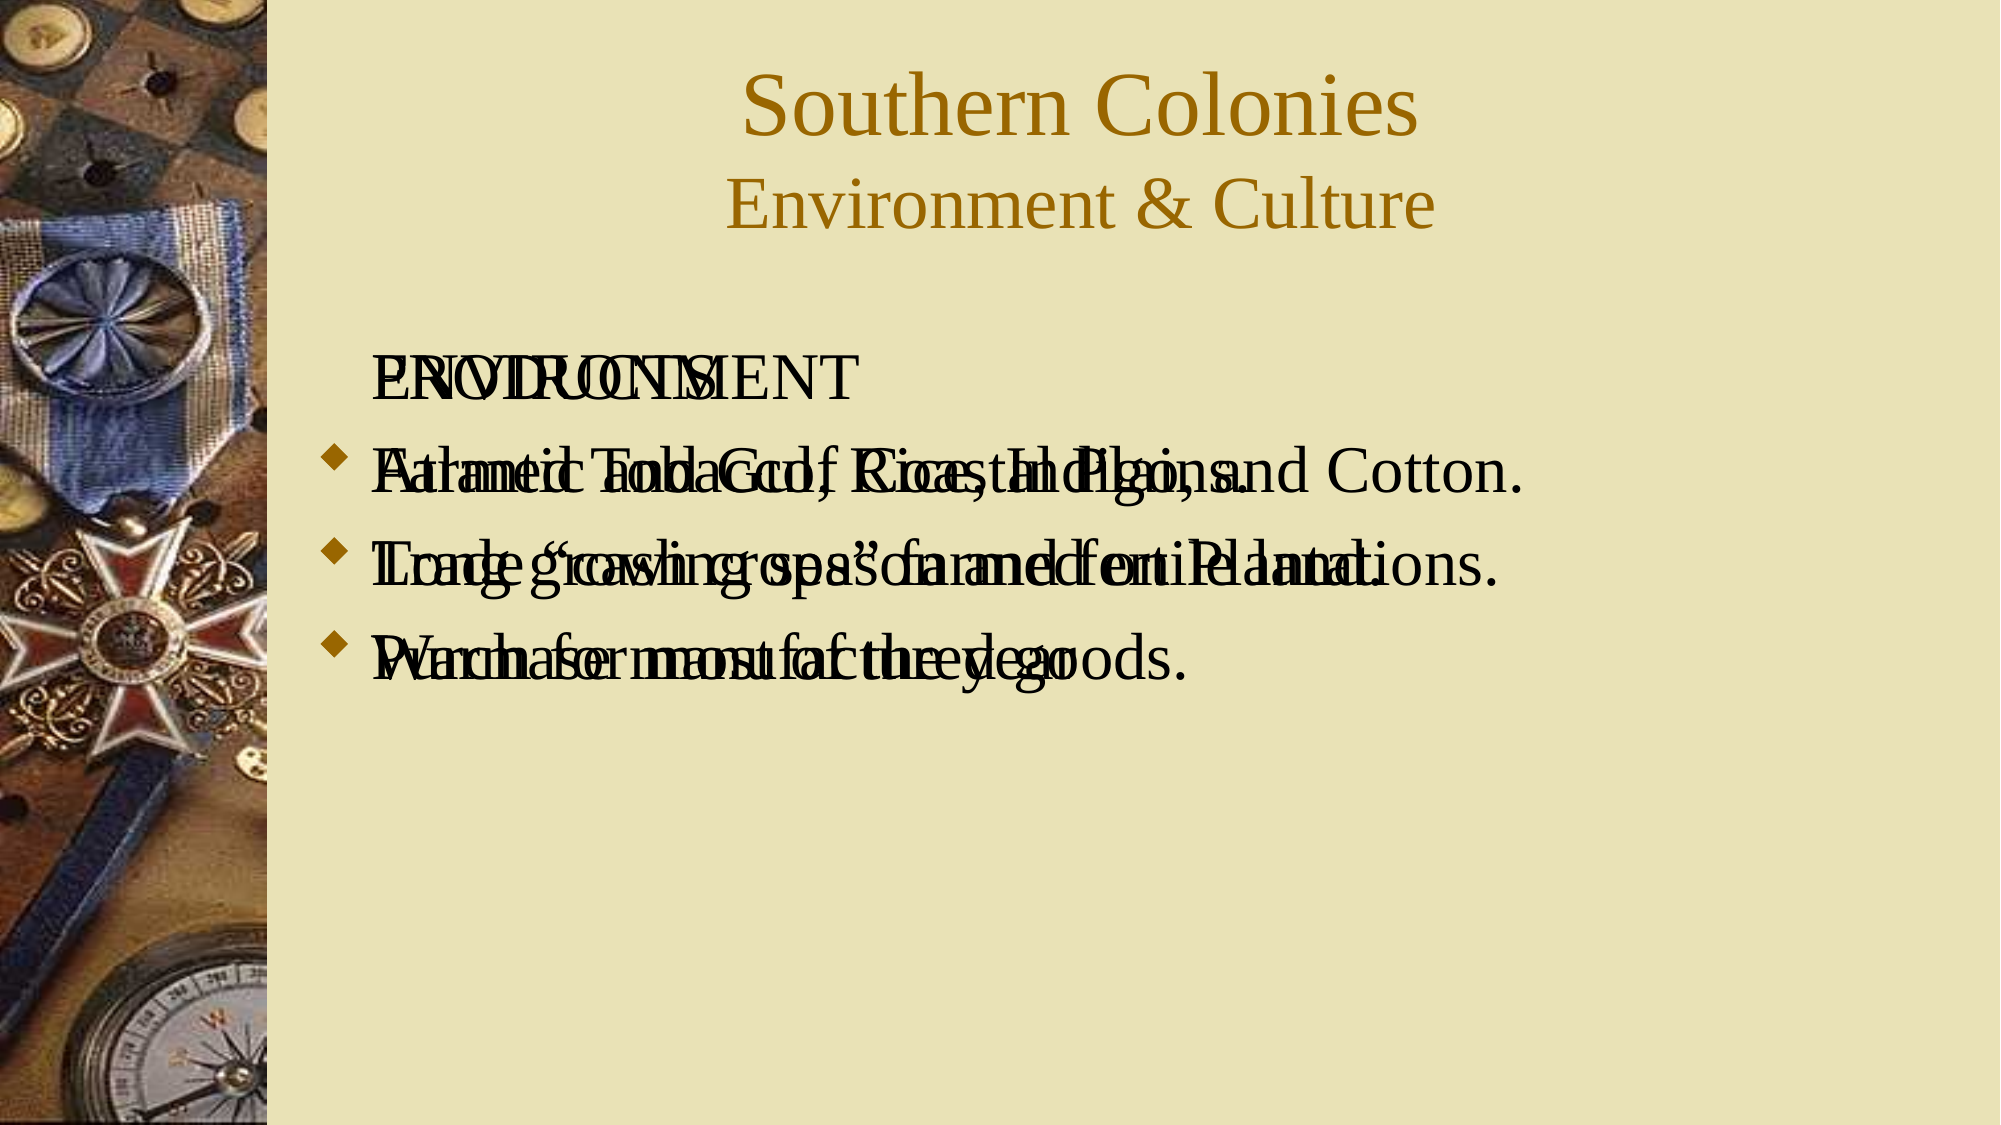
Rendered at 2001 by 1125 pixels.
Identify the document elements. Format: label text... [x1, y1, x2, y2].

list PRODUCTS Farmed Tobacco, Rice, Indigo, and Cotton. Trade “cash crops” farmed on Plantations. Purchase manufactured goods. [299, 324, 1968, 1001]
title Southern Colonies Environment & Culture [462, 49, 1701, 238]
picture [0, 0, 267, 1125]
